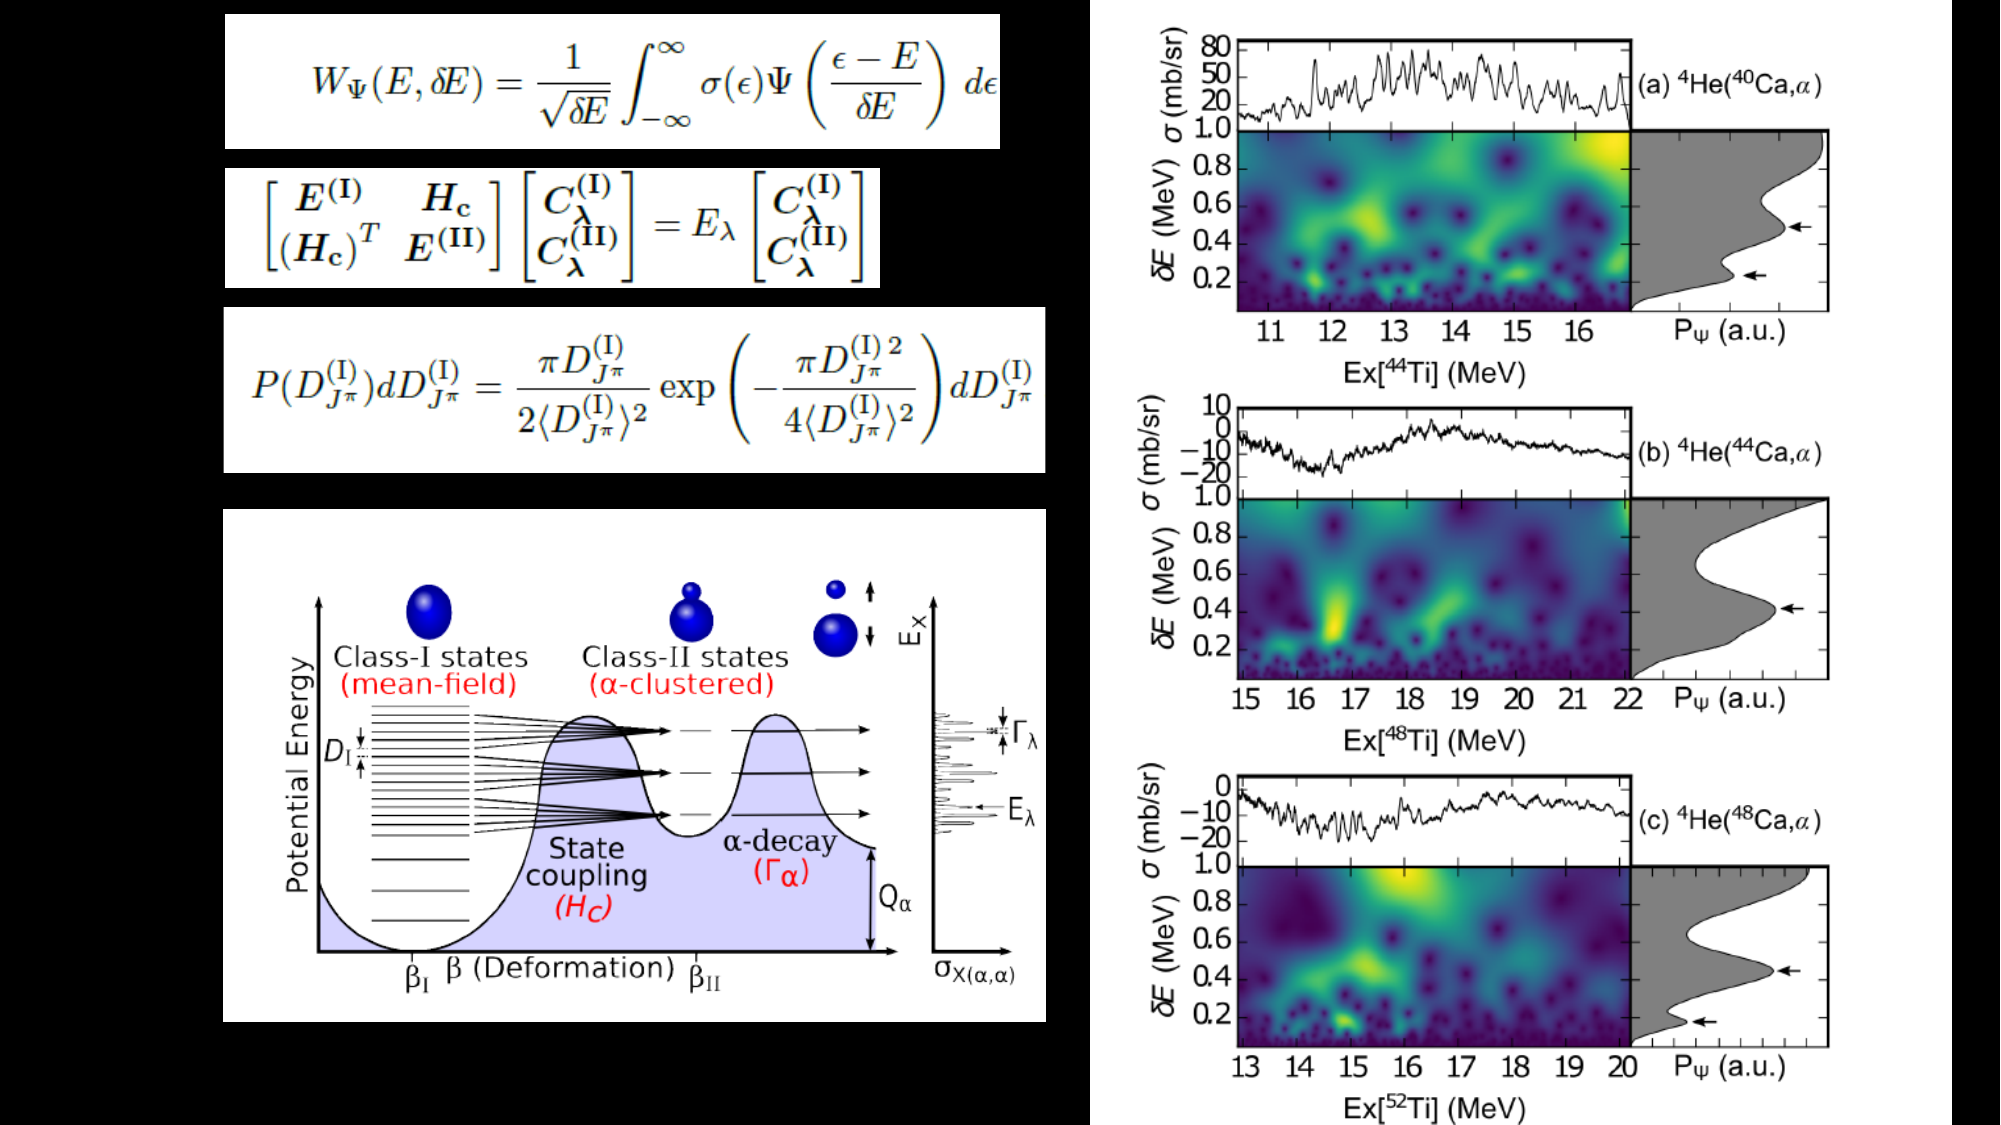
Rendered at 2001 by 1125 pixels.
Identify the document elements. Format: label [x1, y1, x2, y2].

picture [224, 168, 880, 288]
picture [1090, 0, 1952, 1125]
picture [223, 307, 1046, 474]
picture [223, 509, 1046, 1022]
picture [224, 14, 1000, 149]
